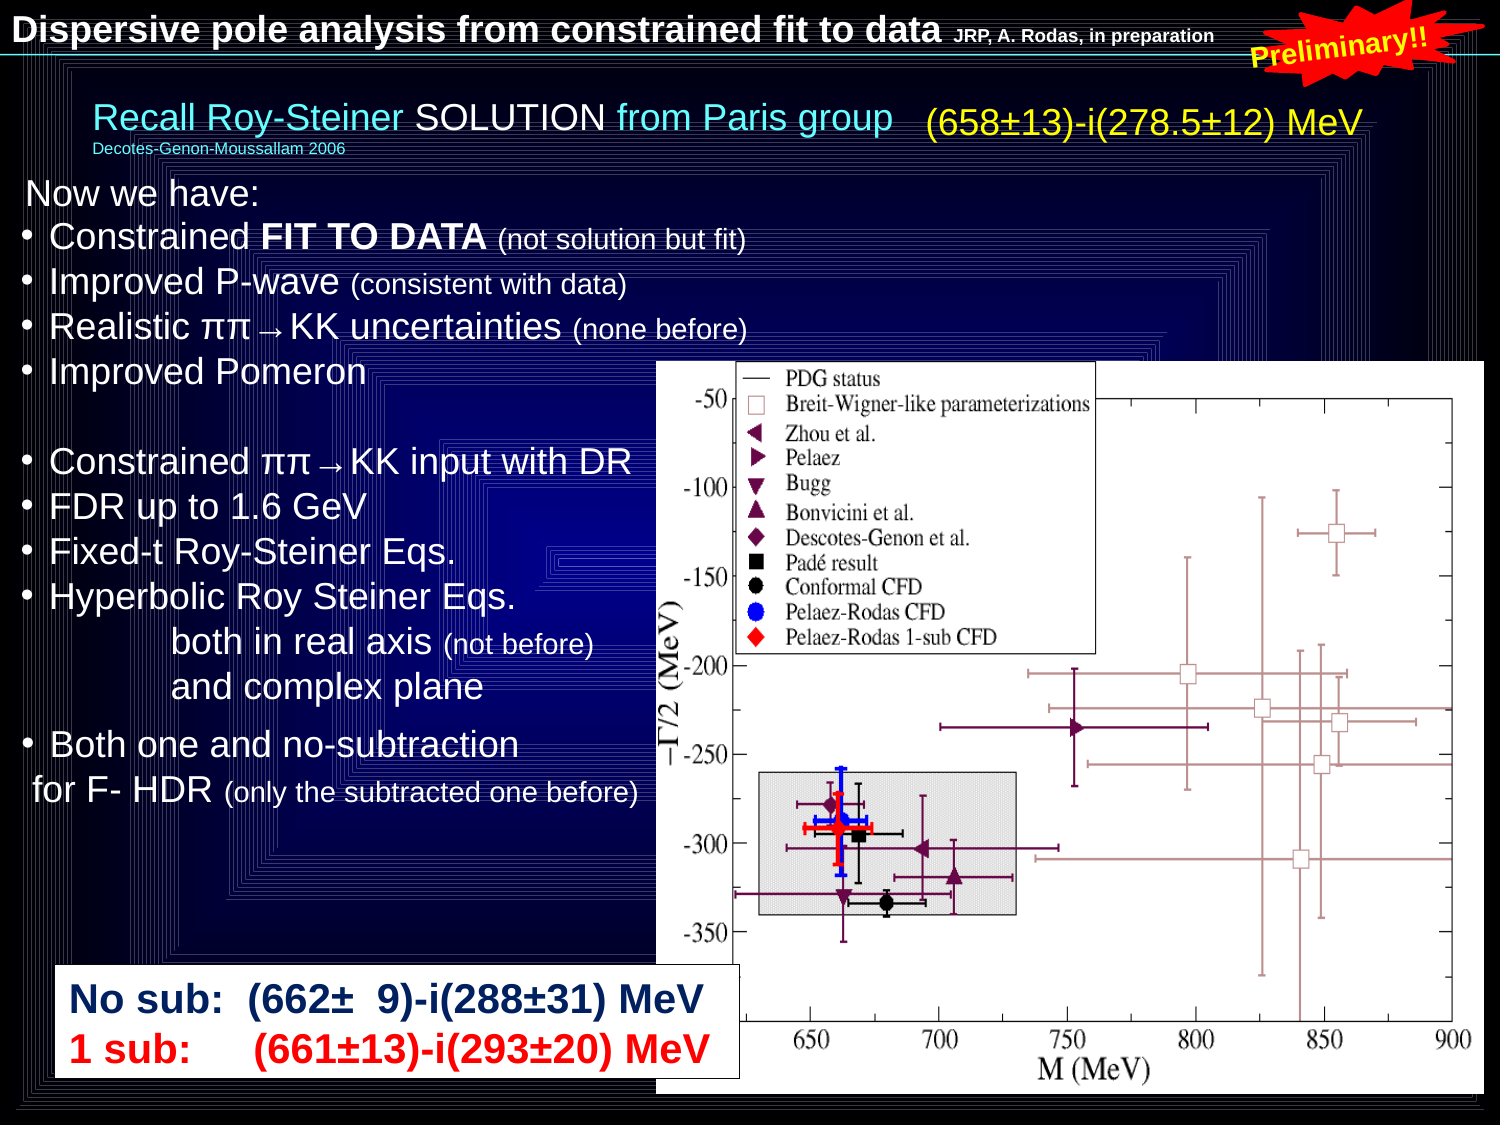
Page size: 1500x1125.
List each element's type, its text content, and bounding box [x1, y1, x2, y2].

text_box Recall Roy-Steiner SOLUTION from Paris group Decotes-Genon-Moussallam 2006 [78, 85, 908, 165]
text_box Dispersive pole analysis from constrained fit to data JRP, A. Rodas, in preparation [0, 0, 1247, 57]
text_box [0, 161, 847, 864]
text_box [1252, 0, 1484, 86]
picture [656, 361, 1484, 1095]
text_box (658±13)-i(278.5±12) MeV [912, 91, 1500, 150]
text_box No sub: (662± 9)-i(288±31) MeV 1 sub: (661±13)-i(293±20) MeV [54, 964, 651, 1079]
